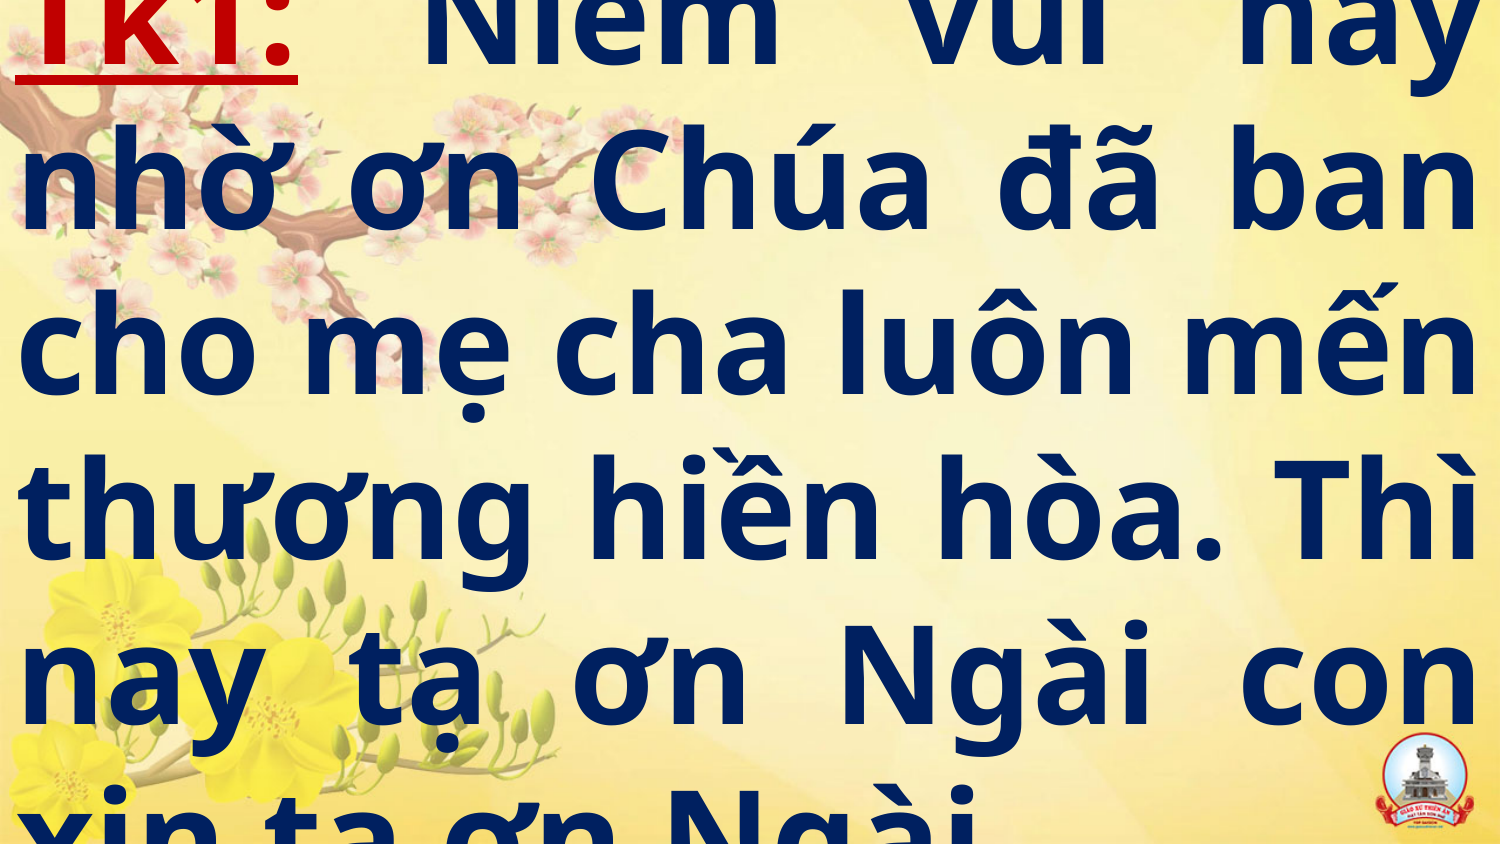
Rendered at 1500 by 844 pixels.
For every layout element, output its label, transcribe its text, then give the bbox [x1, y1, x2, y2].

title Tk1: Niềm vui này nhờ ơn Chúa đã ban cho mẹ cha luôn mến thương hiền hòa. Thì nay tạ ơn Ngài con xin tạ ơn Ngài. [0, 0, 1500, 844]
